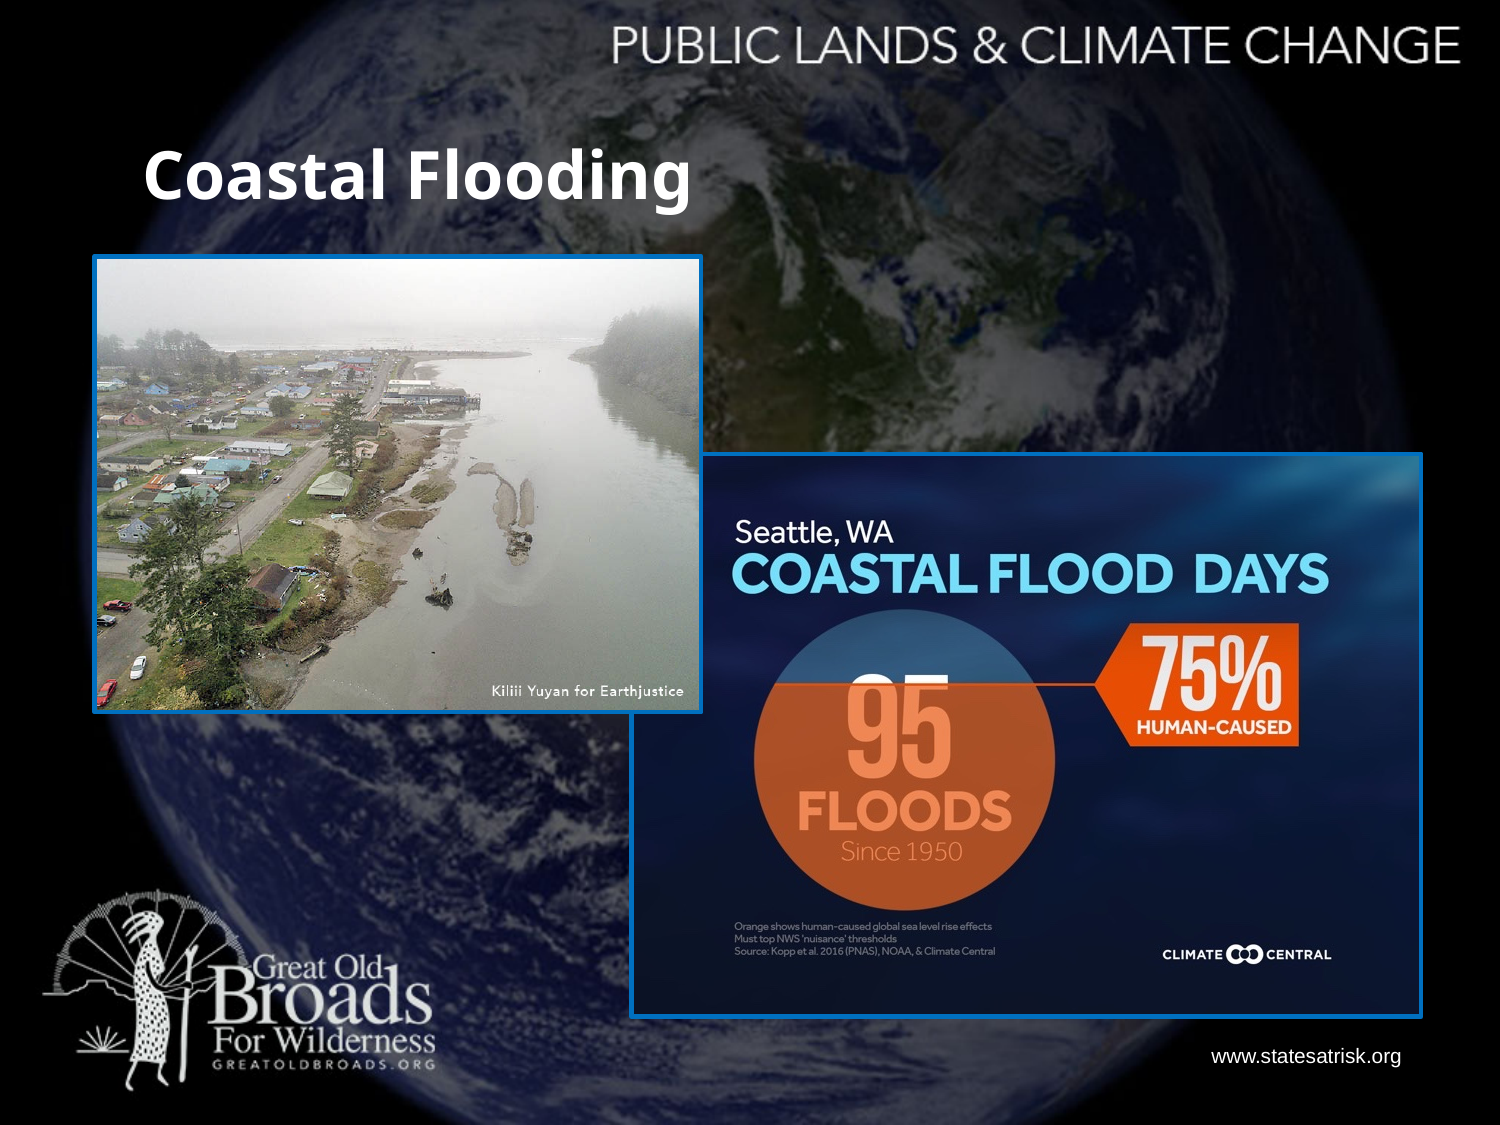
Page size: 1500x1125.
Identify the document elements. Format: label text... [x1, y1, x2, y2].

text_box Coastal Flooding [127, 125, 710, 221]
text_box www.statesatrisk.org [1196, 1034, 1417, 1075]
picture [0, 0, 1500, 1125]
